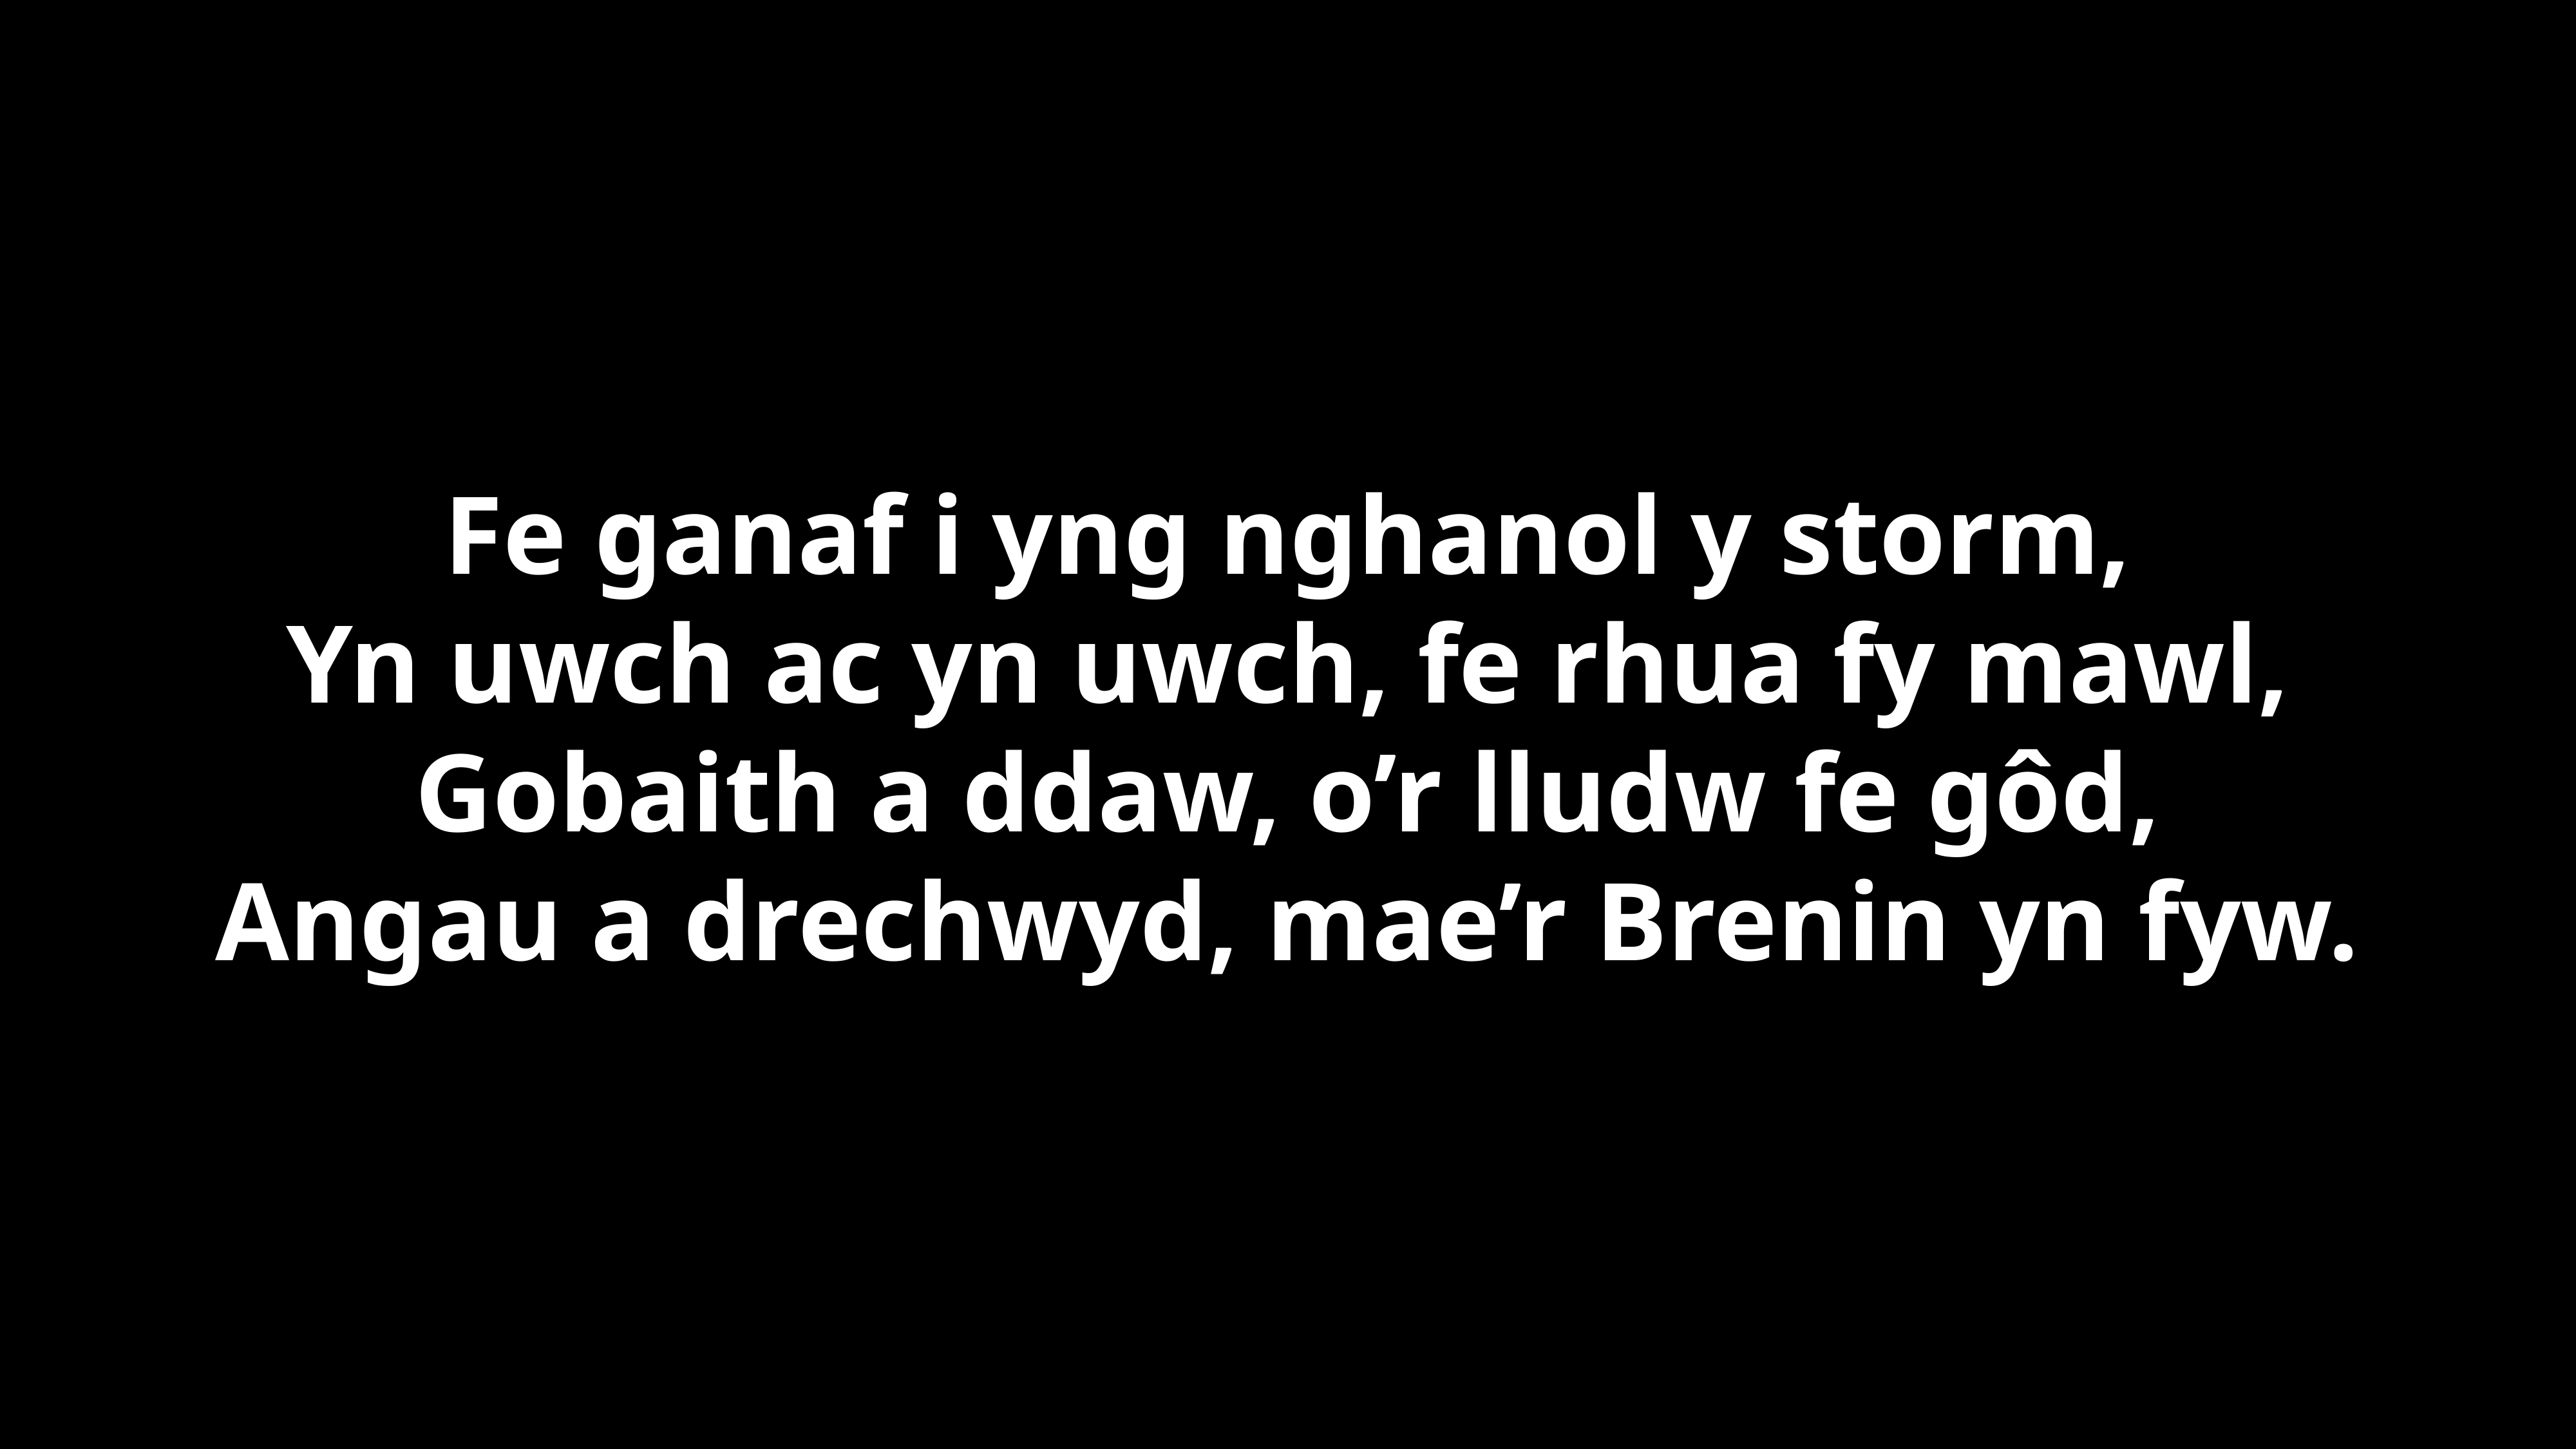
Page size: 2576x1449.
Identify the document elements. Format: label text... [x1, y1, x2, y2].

text_box Fe ganaf i yng nghanol y storm, Yn uwch ac yn uwch, fe rhua fy mawl, Gobaith a ddaw, o’r lludw fe gôd, Angau a drechwyd, mae’r Brenin yn fyw. [20, 461, 2556, 988]
